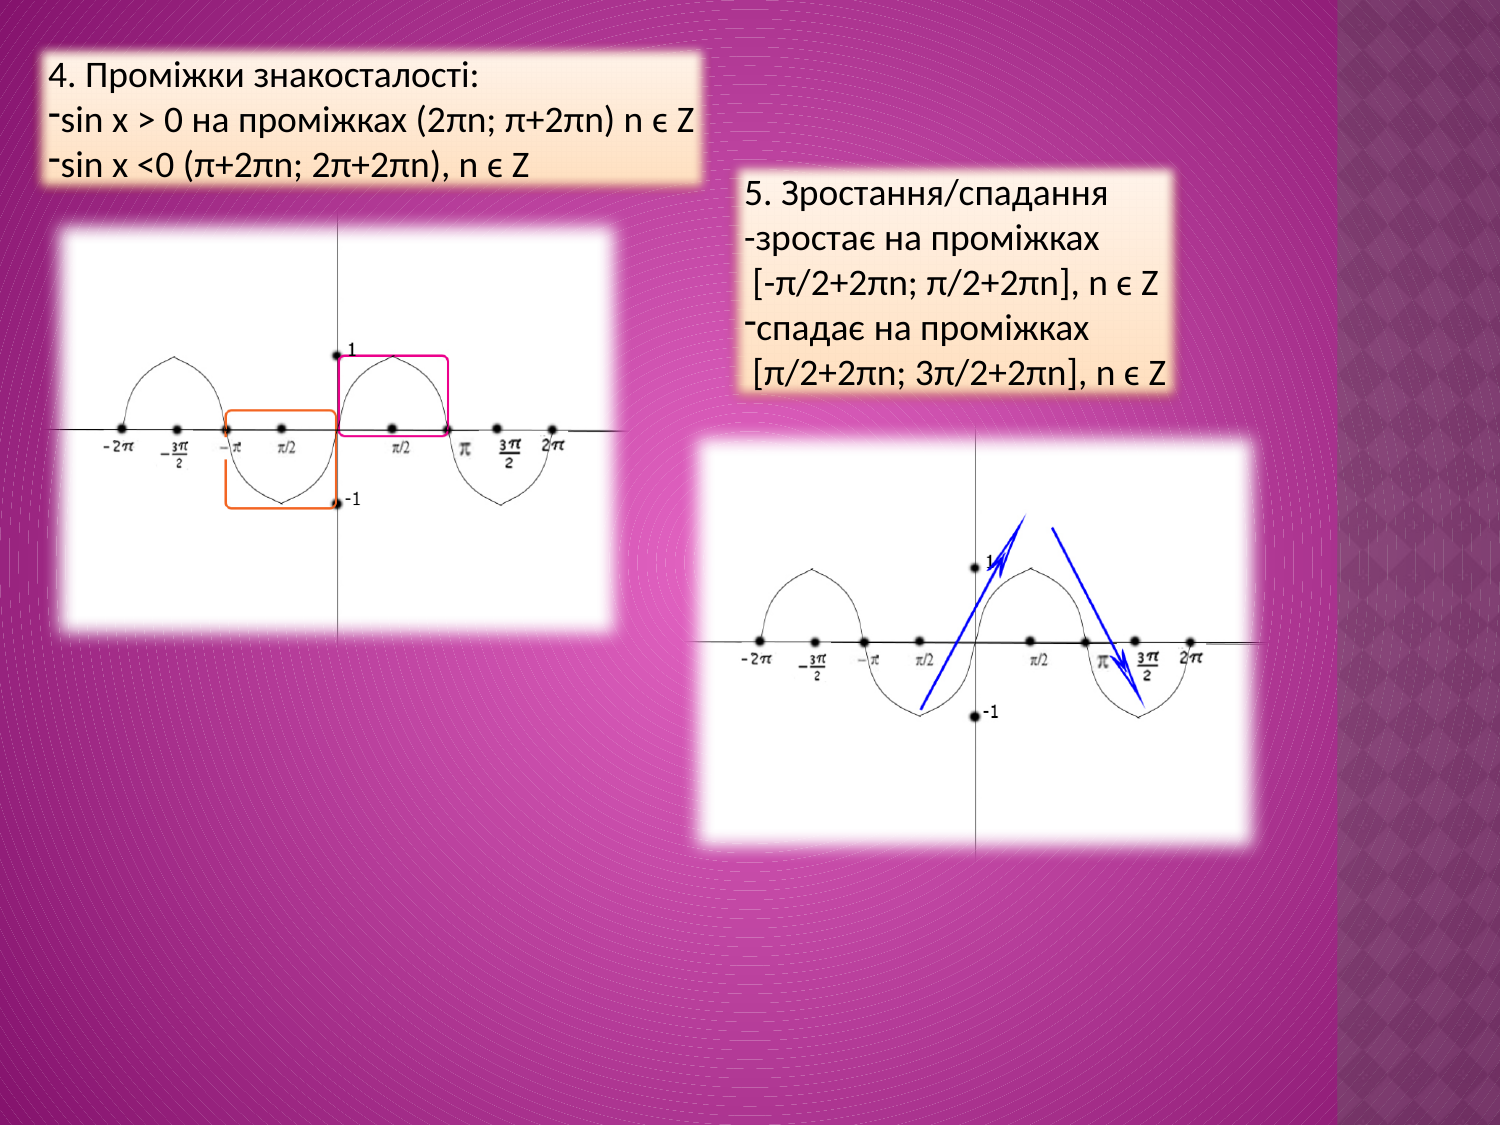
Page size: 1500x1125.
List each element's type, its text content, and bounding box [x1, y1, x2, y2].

text_box 5. Зростання/спадання -зростає на проміжках [-π/2+2πn; π/2+2πn], n ϵ Z спадає на проміжках [π/2+2πn; 3π/2+2πn], n ϵ Z [745, 176, 1167, 386]
picture [40, 207, 633, 652]
picture [678, 420, 1271, 865]
text_box 4. Проміжки знакосталості: sin x > 0 на проміжках (2πn; π+2πn) n ϵ Z sin x <0 (π+2πn; 2π+2πn), n ϵ Z [49, 58, 696, 178]
